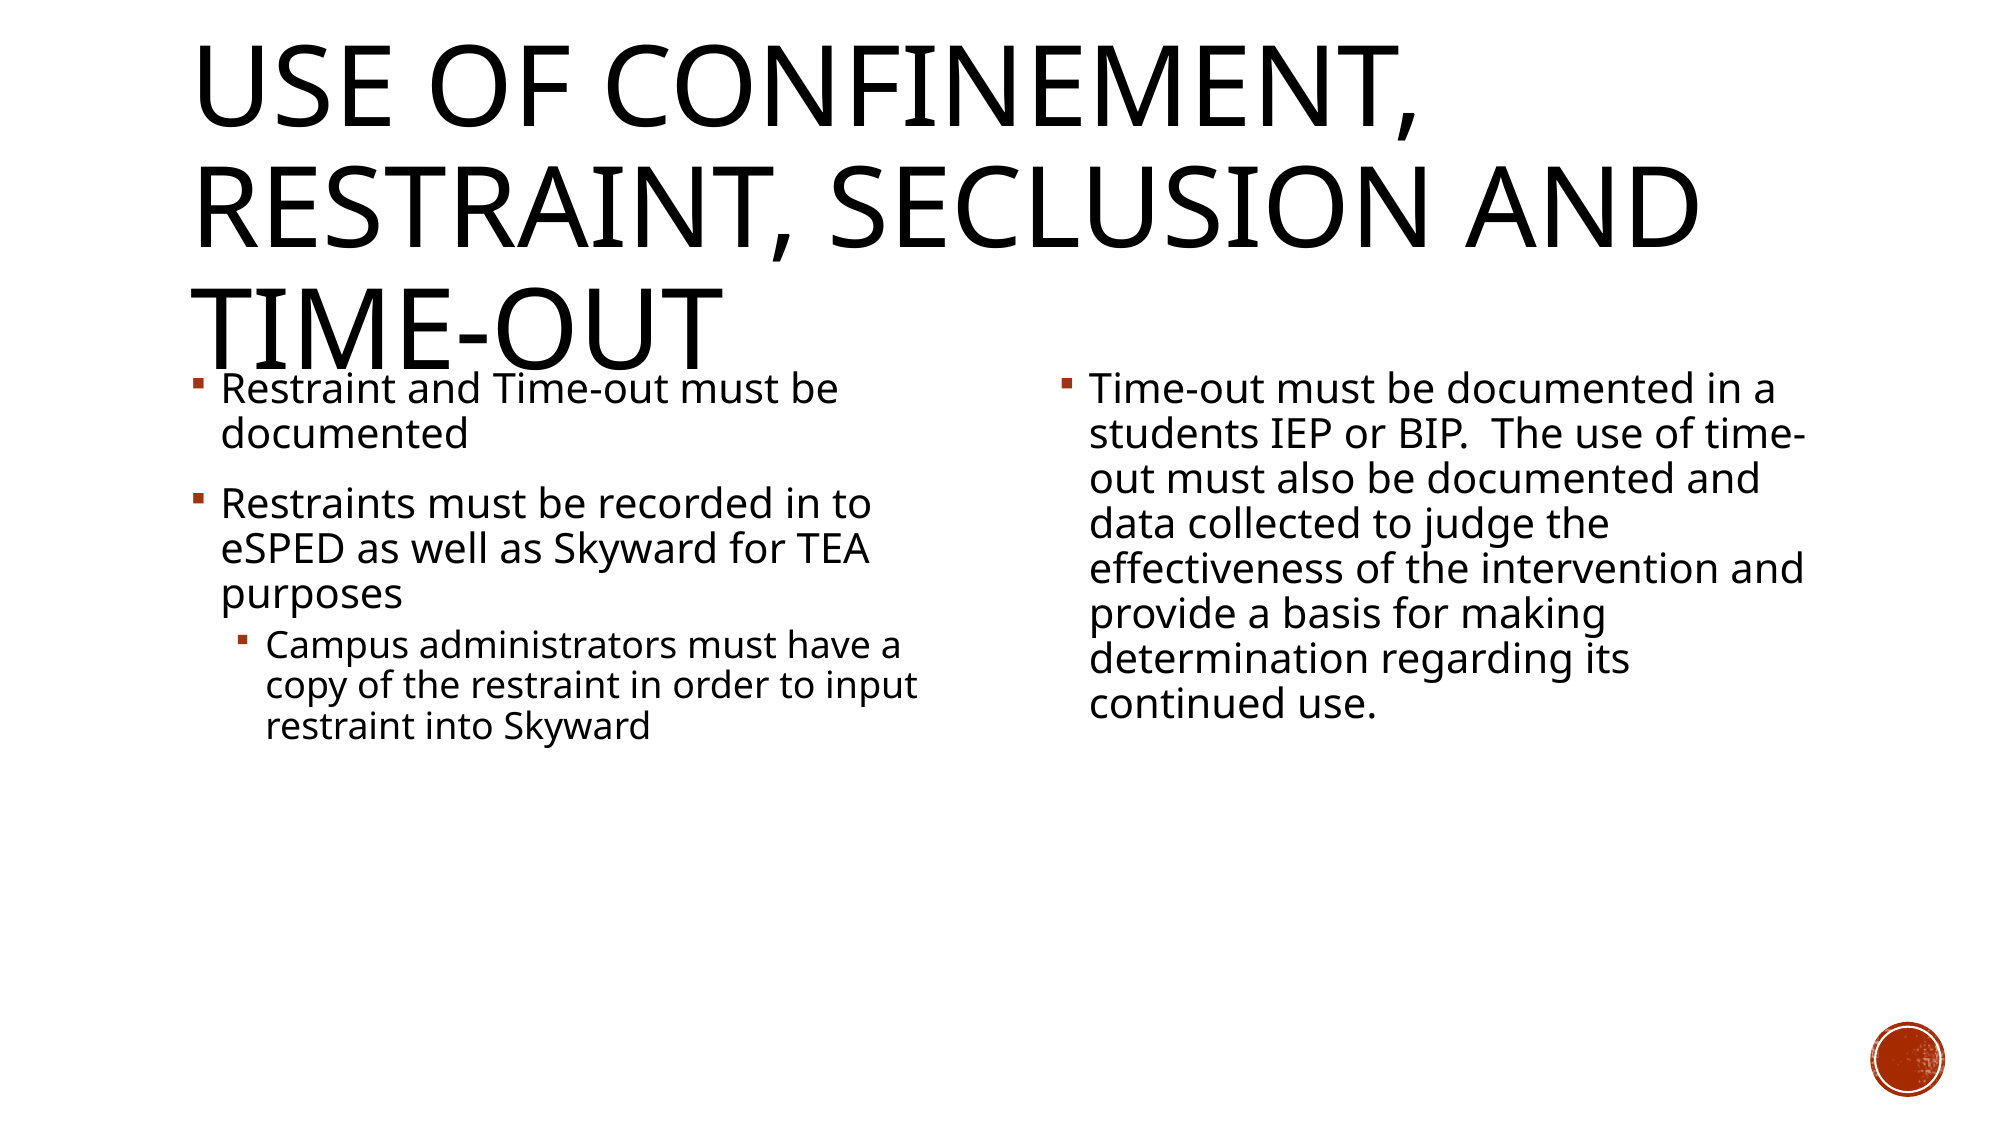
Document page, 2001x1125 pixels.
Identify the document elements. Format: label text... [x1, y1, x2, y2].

list Time-out must be documented in a students IEP or BIP. The use of time-out must also be documented and data collected to judge the effectiveness of the intervention and provide a basis for making determination regarding its continued use. [1043, 360, 1824, 1013]
title Use of Confinement, Restraint, Seclusion and Time-out [175, 79, 1826, 344]
list Restraint and Time-out must be documented Restraints must be recorded in to eSPED as well as Skyward for TEA purposes Campus administrators must have a copy of the restraint in order to input restraint into Skyward [175, 360, 956, 1013]
